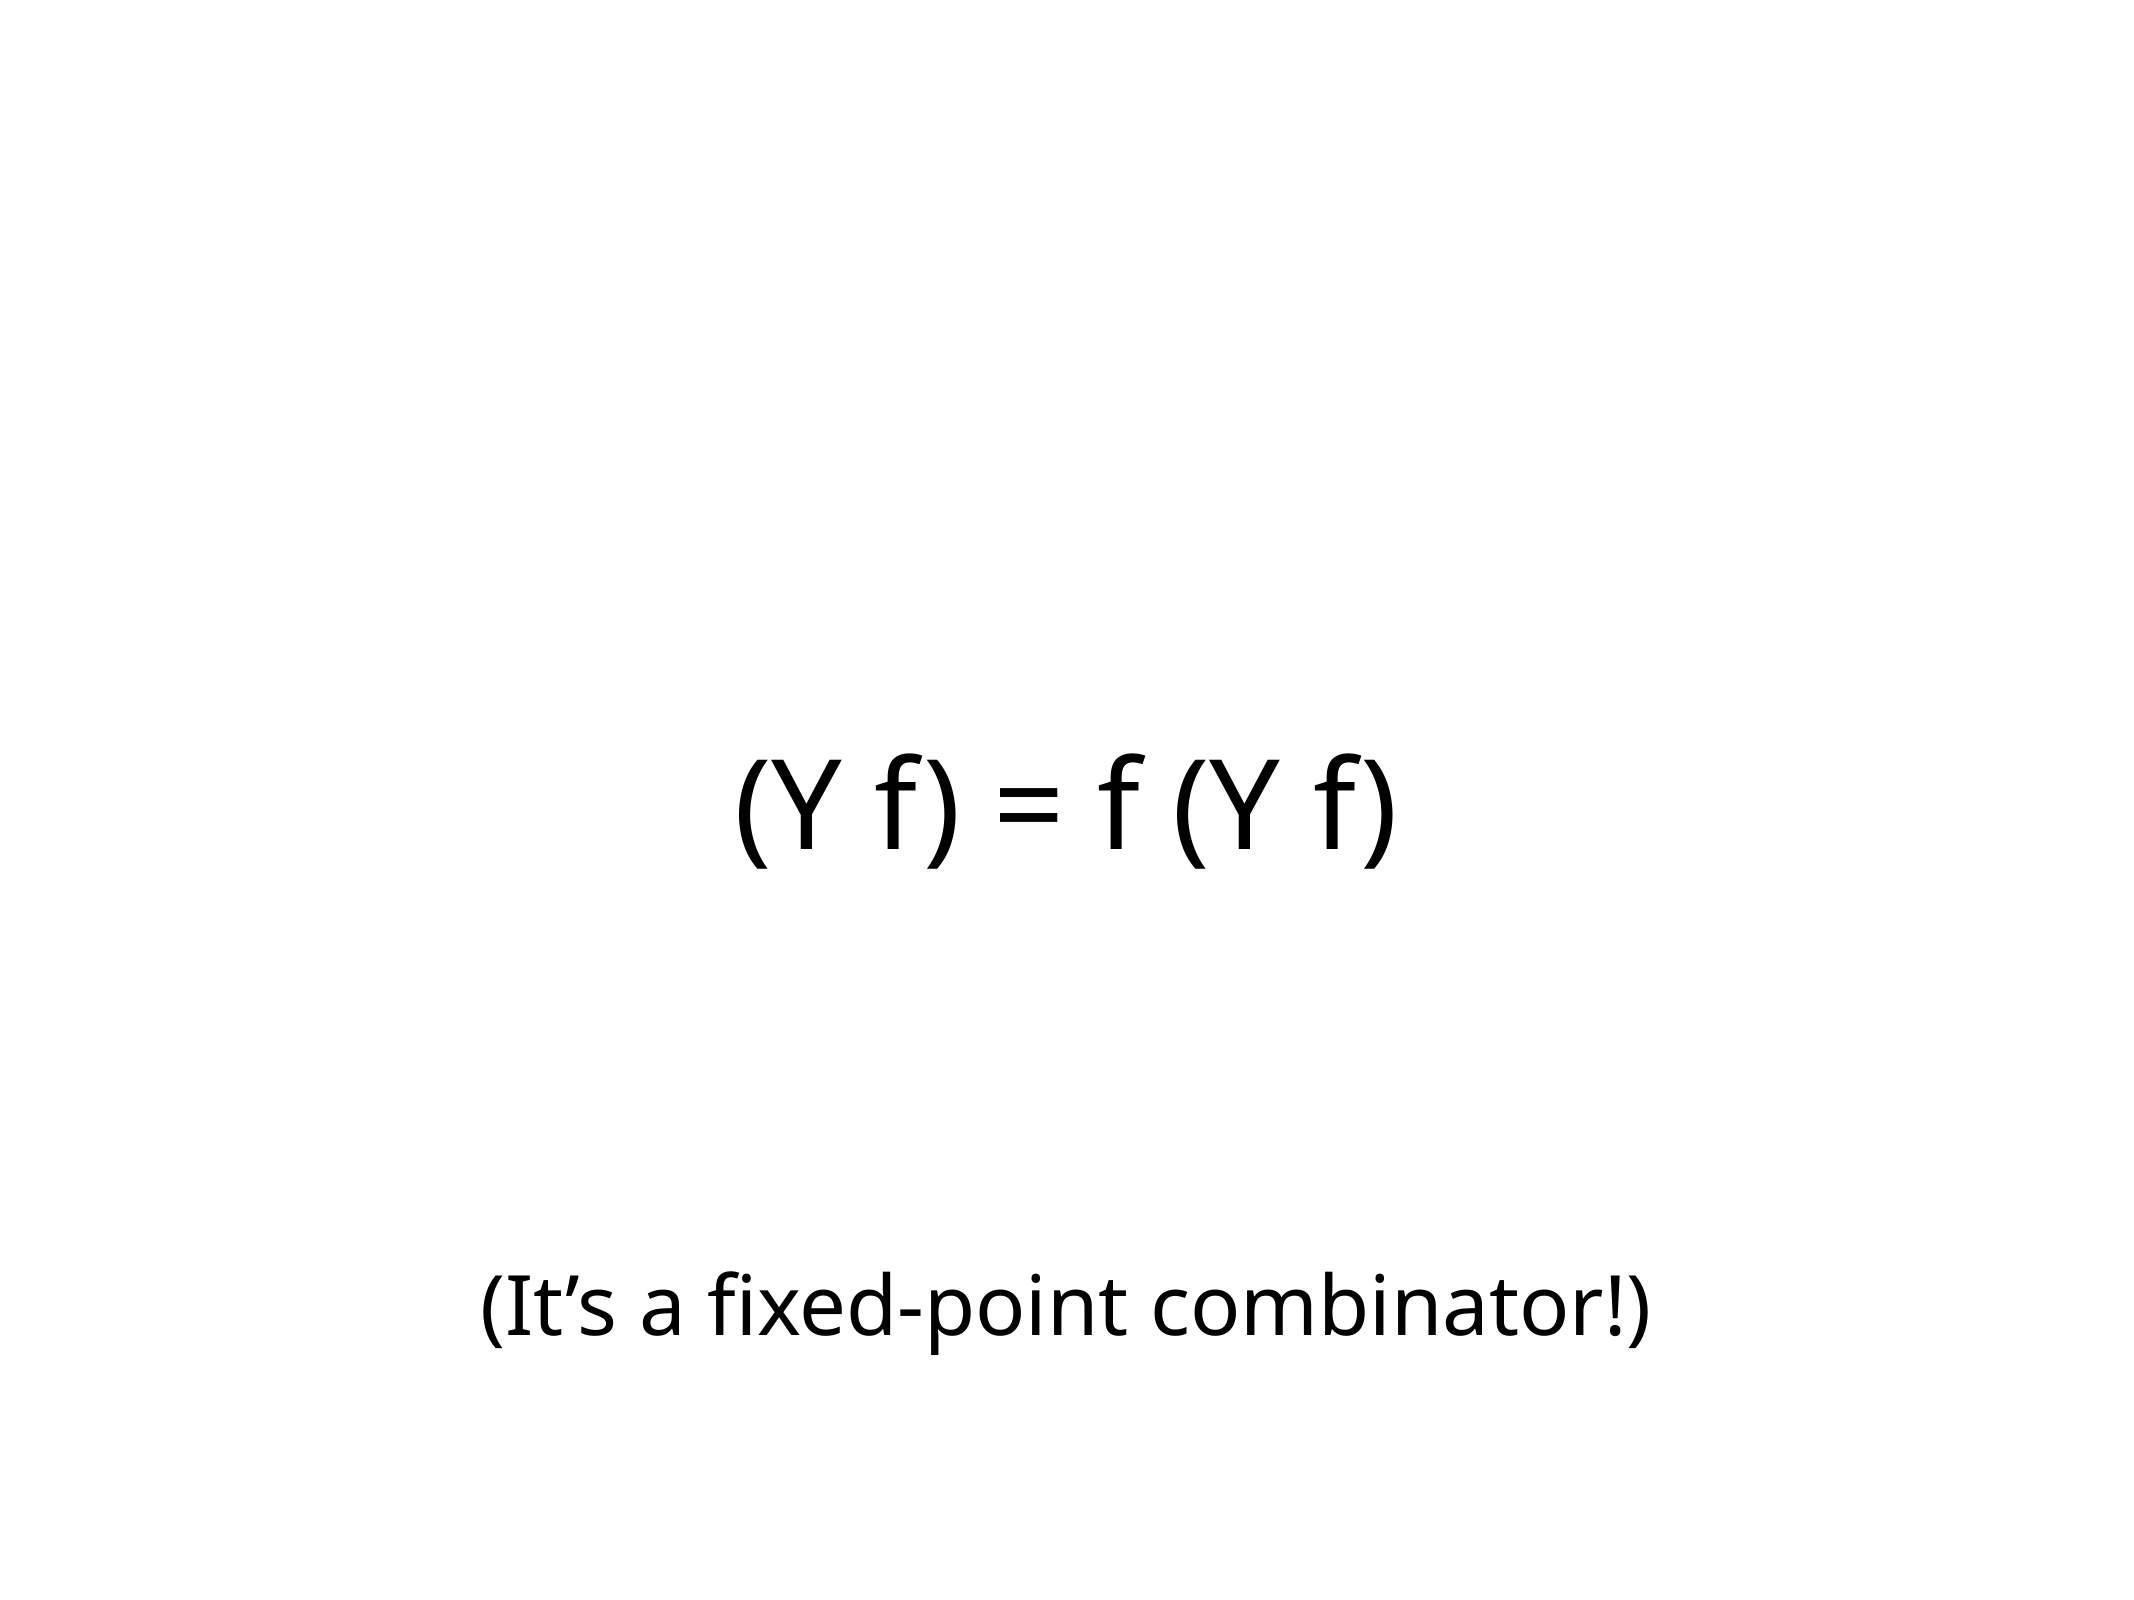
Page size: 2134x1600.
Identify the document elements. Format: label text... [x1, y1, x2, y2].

text_box (Y f) = f (Y f) [725, 716, 1408, 884]
text_box (It’s a fixed-point combinator!) [472, 1243, 1661, 1361]
